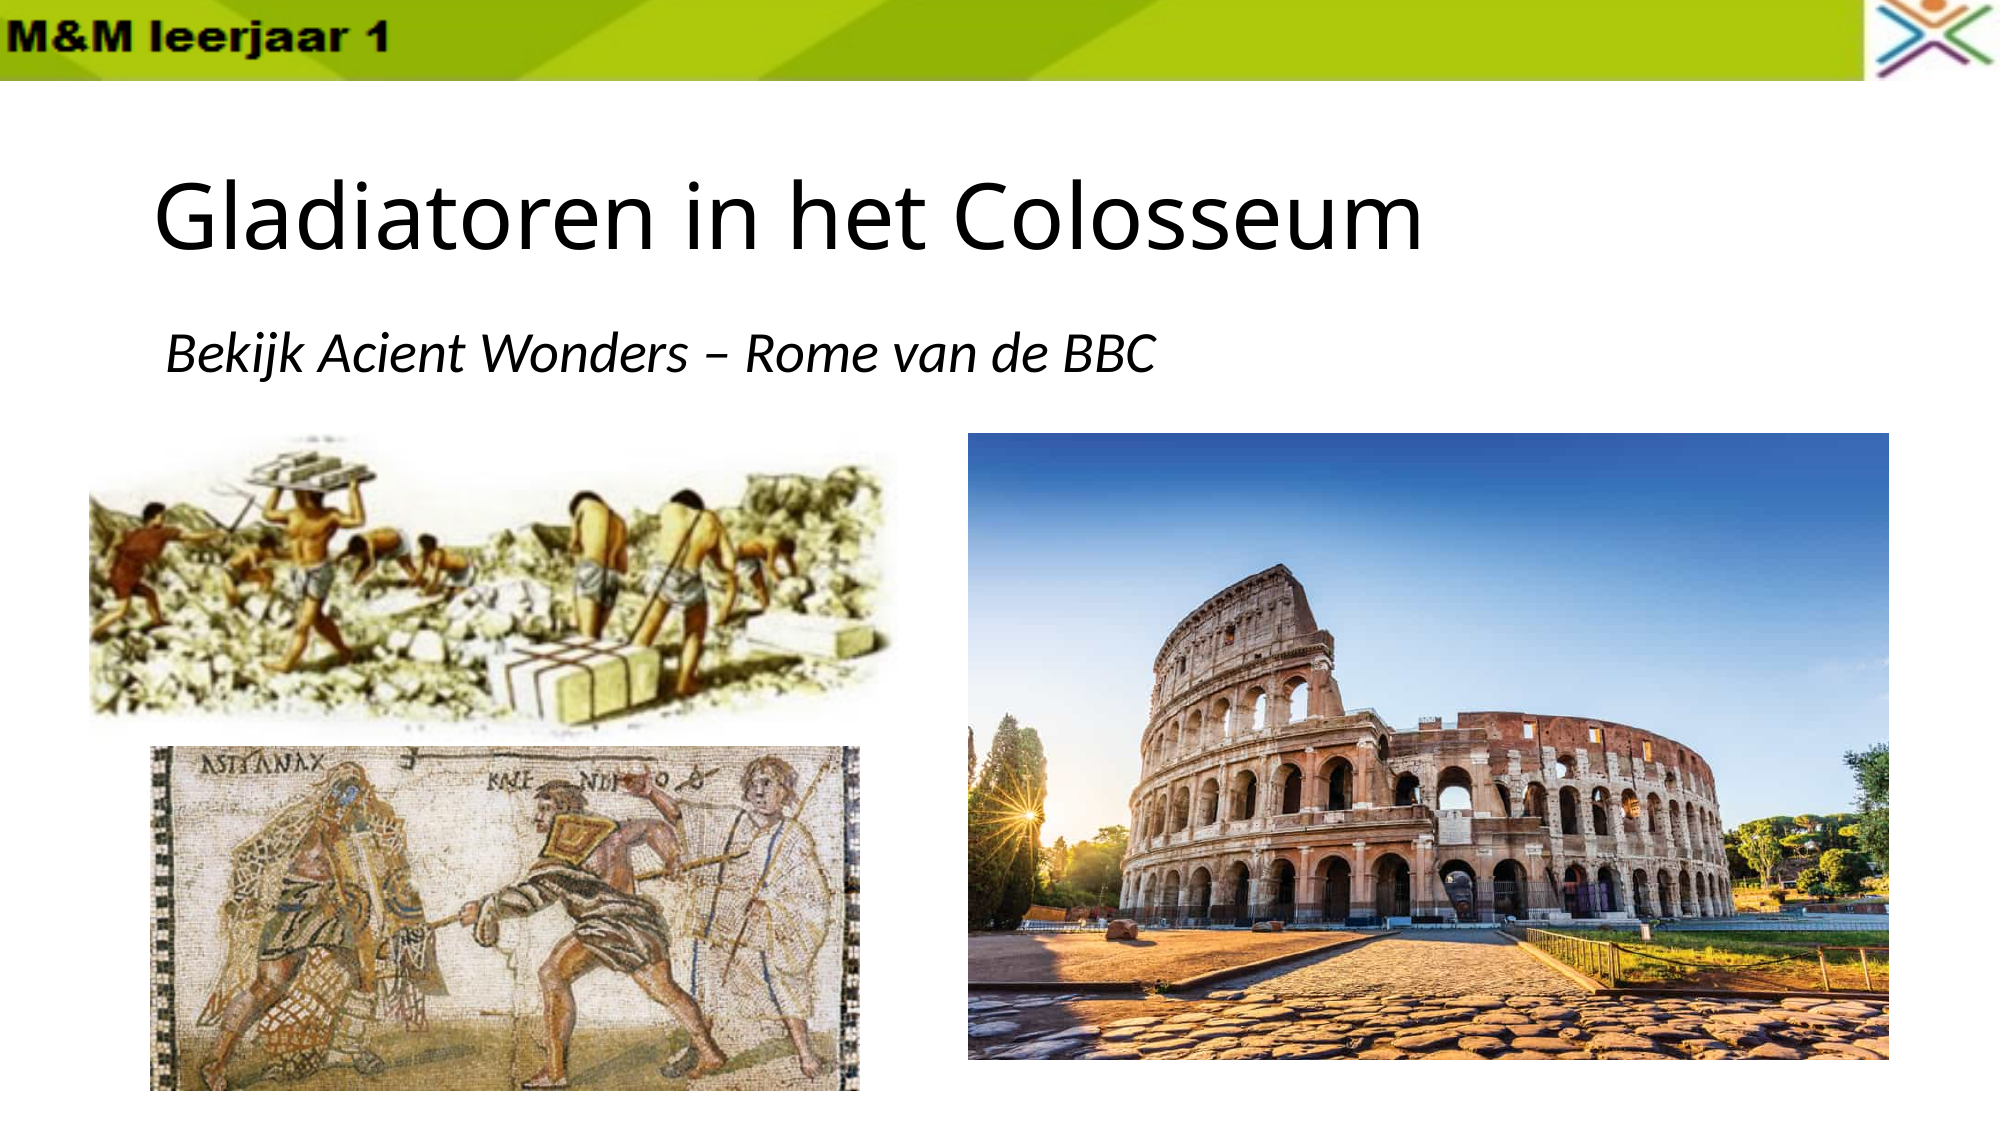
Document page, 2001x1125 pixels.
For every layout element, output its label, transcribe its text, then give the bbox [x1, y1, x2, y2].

picture [968, 433, 1889, 1060]
list Bekijk Acient Wonders – Rome van de BBC [150, 314, 1876, 1029]
picture [89, 433, 898, 742]
picture [150, 746, 860, 1091]
picture [0, 0, 2000, 81]
title Gladiatoren in het Colosseum [137, 111, 1863, 330]
